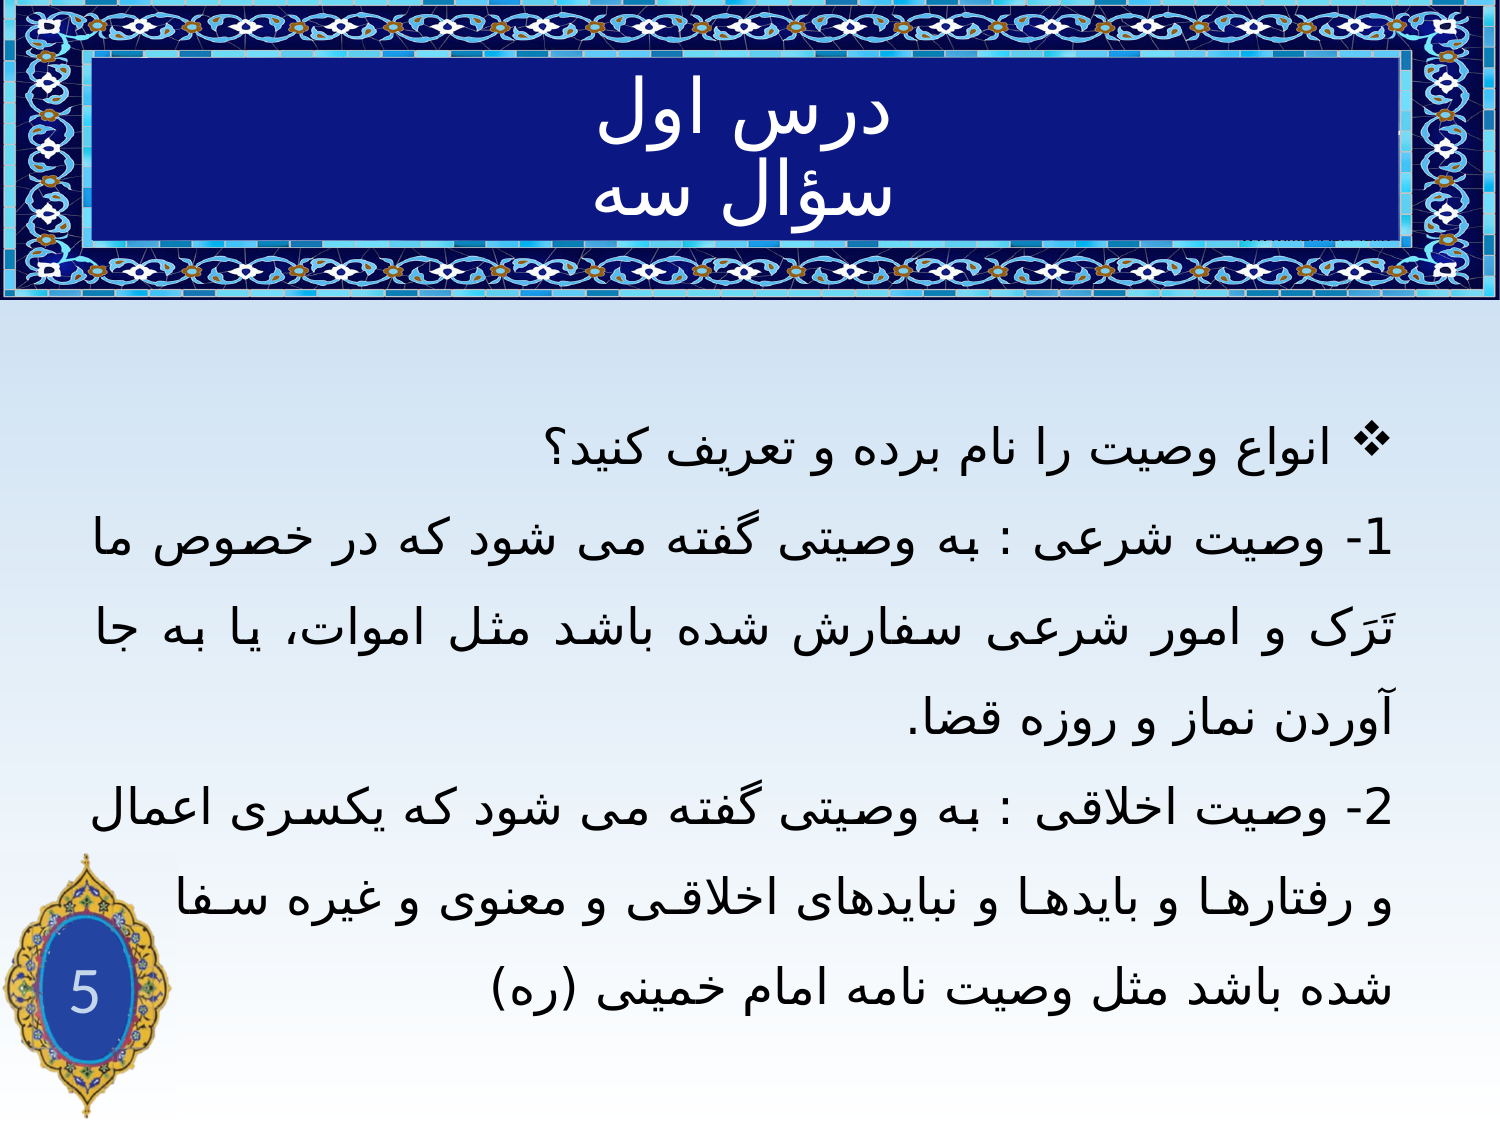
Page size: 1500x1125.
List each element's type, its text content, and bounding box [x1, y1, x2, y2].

picture [0, 851, 177, 1125]
picture [0, 0, 1500, 300]
title درس اول سؤال سه [91, 59, 1397, 240]
text_box انواع وصیت را نام برده و تعریف کنید؟ 1- وصيت شرعی : به وصیتی گفته می شود که در خصوص ما تَرَک و امور شرعی سفارش شده باشد مثل اموات، يا به جا آوردن نماز و روزه قضا. 2- وصیت اخلاقی : به وصیتی گفته می شود که يکسری اعمال و رفتارها و بايدها و نبايدهای اخلاقی و معنوی و غيره سفارش شده باشد مثل وصيت نامه امام خمينی (ره) [74, 377, 1410, 1125]
